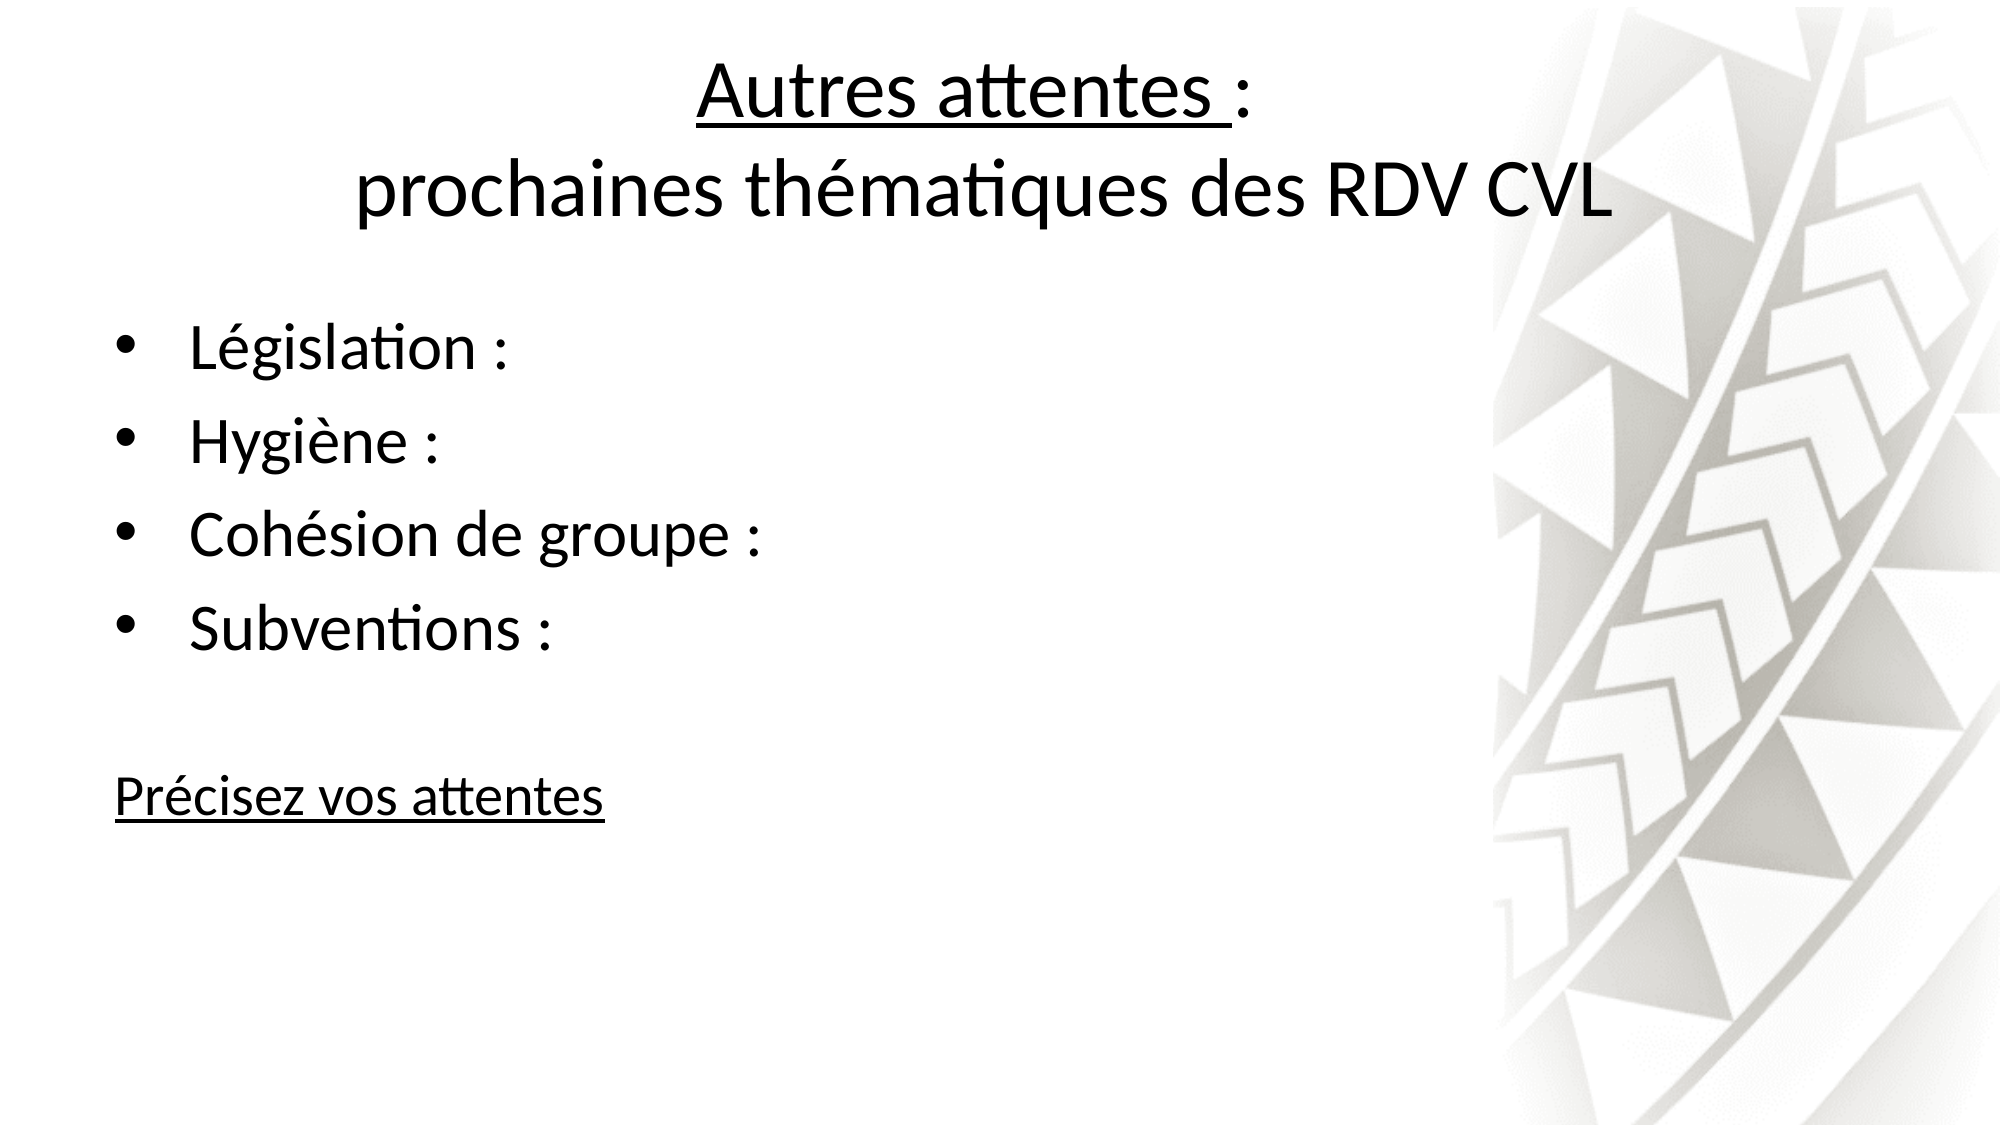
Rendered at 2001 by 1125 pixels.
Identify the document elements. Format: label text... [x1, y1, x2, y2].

list Législation : Hygiène : Cohésion de groupe : Subventions : Précisez vos attentes [99, 295, 1900, 1041]
title Autres attentes : prochaines thématiques des RDV CVL [69, 45, 1900, 223]
